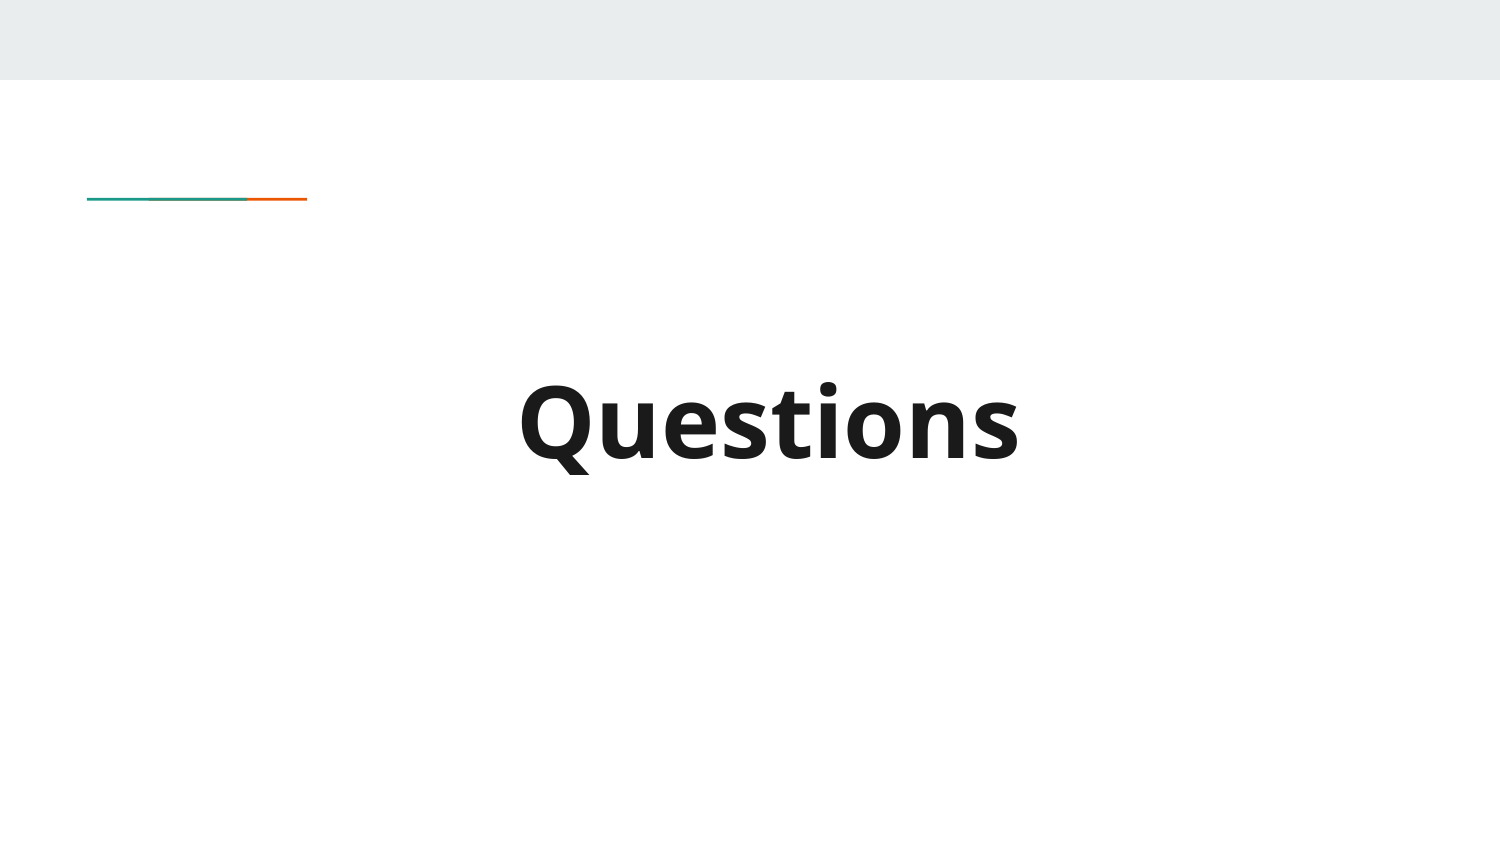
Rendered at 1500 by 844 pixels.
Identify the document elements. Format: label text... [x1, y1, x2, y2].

title Questions [350, 343, 1162, 501]
